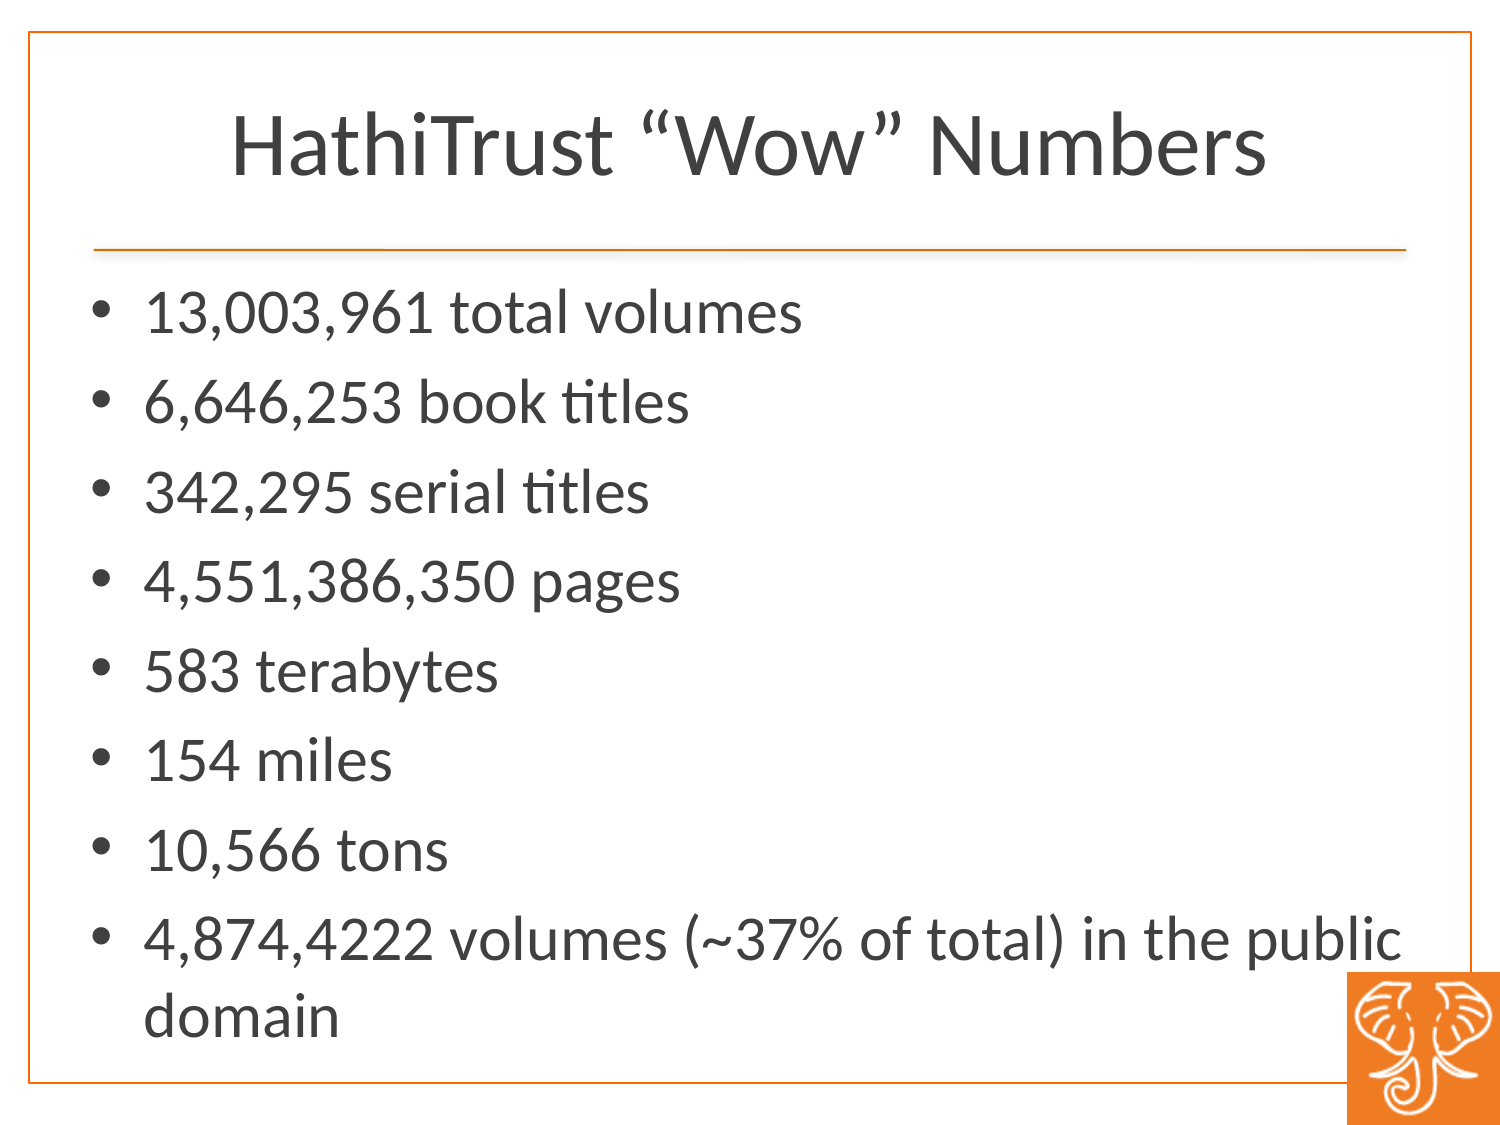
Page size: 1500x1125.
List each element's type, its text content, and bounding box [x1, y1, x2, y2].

title HathiTrust “Wow” Numbers [75, 45, 1425, 233]
list 13,003,961 total volumes 6,646,253 book titles 342,295 serial titles 4,551,386,350 pages 583 terabytes 154 miles 10,566 tons 4,874,4222 volumes (~37% of total) in the public domain [75, 262, 1425, 1066]
picture [1347, 972, 1500, 1125]
